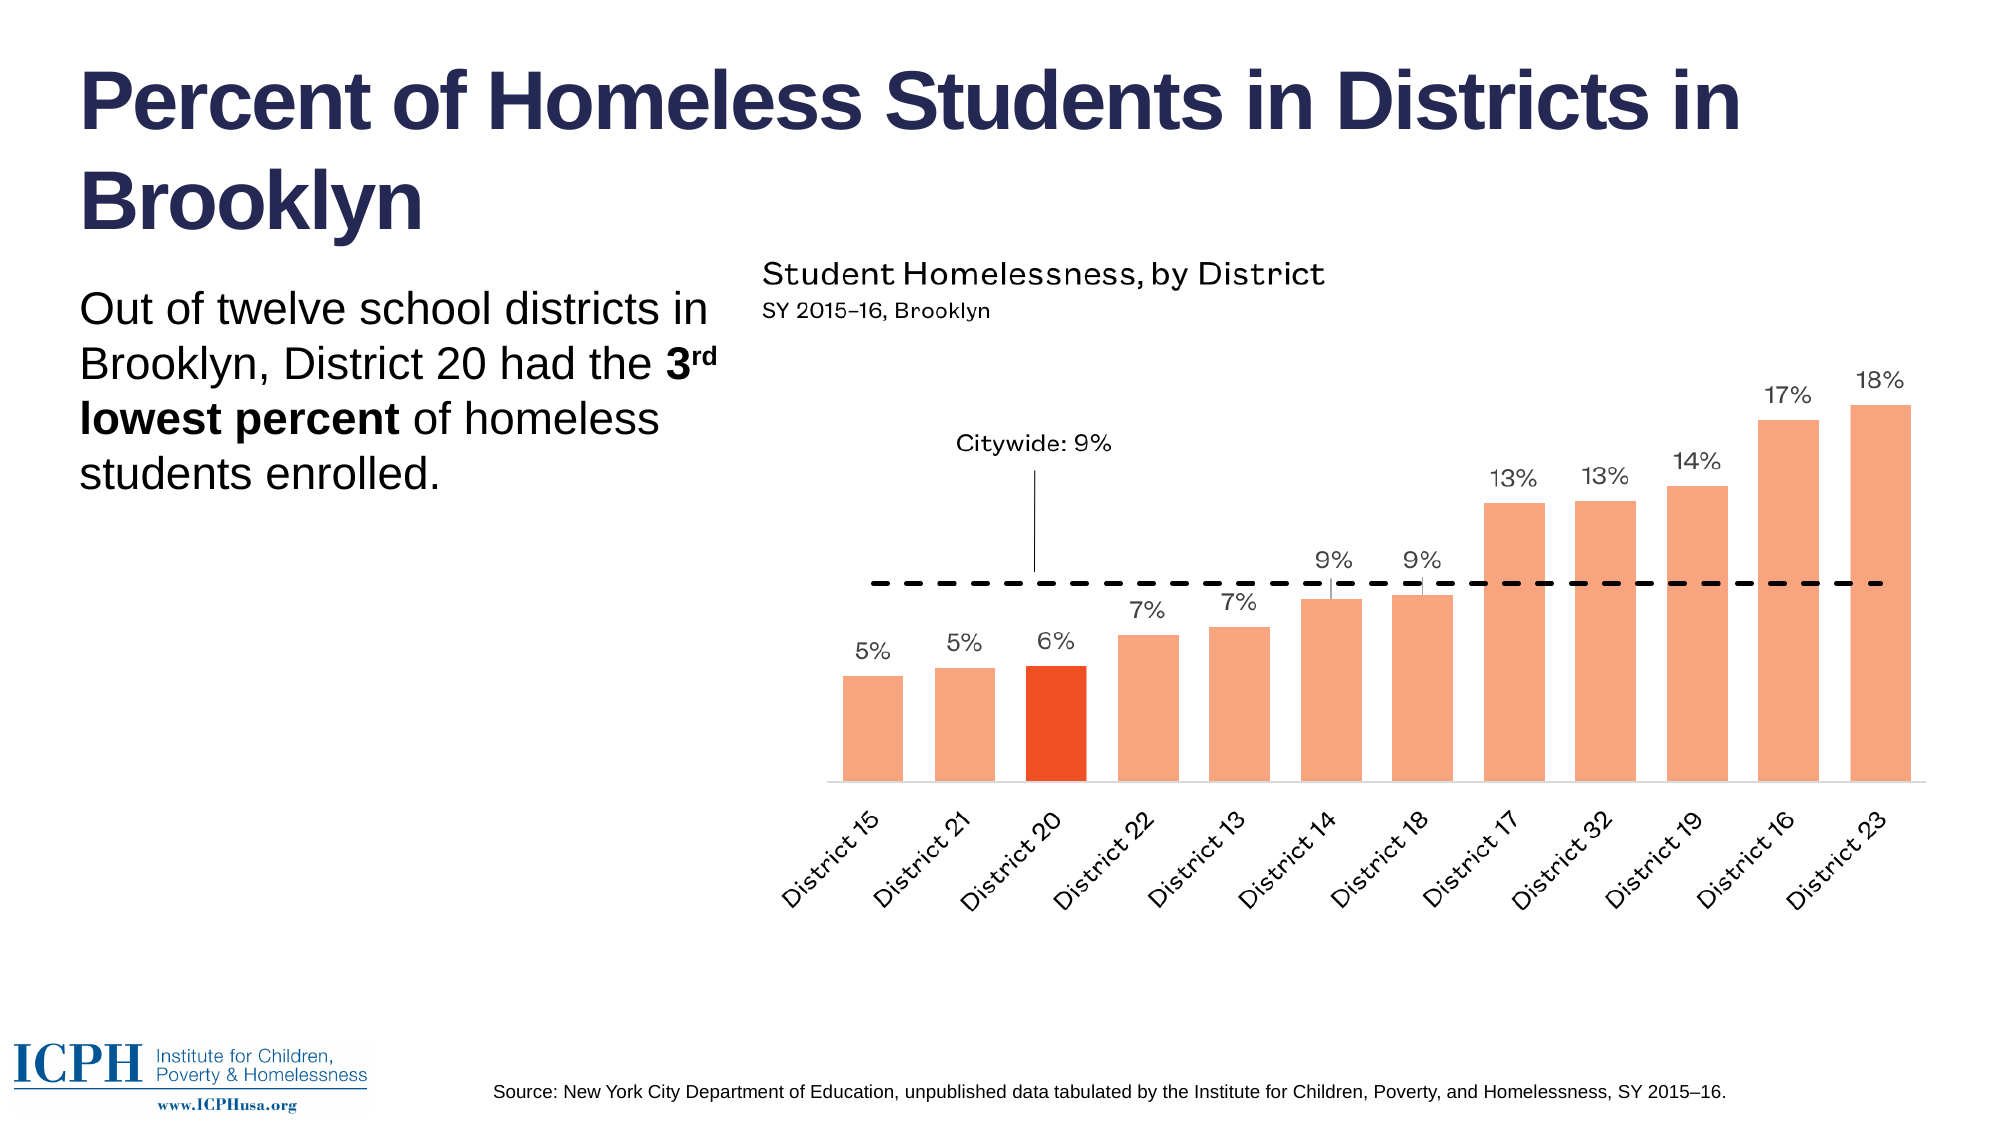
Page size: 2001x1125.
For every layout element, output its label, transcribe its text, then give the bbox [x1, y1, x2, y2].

list Out of twelve school districts in Brooklyn, District 20 had the 3rd lowest percent of homeless students enrolled. [64, 271, 734, 664]
picture [751, 228, 1944, 929]
title Percent of Homeless Students in Districts in Brooklyn [64, 38, 1892, 257]
picture [10, 1042, 373, 1115]
text_box Source: New York City Department of Education, unpublished data tabulated by the Institute for Children, Poverty, and Homelessness, SY 2015–16. [478, 1072, 1982, 1110]
